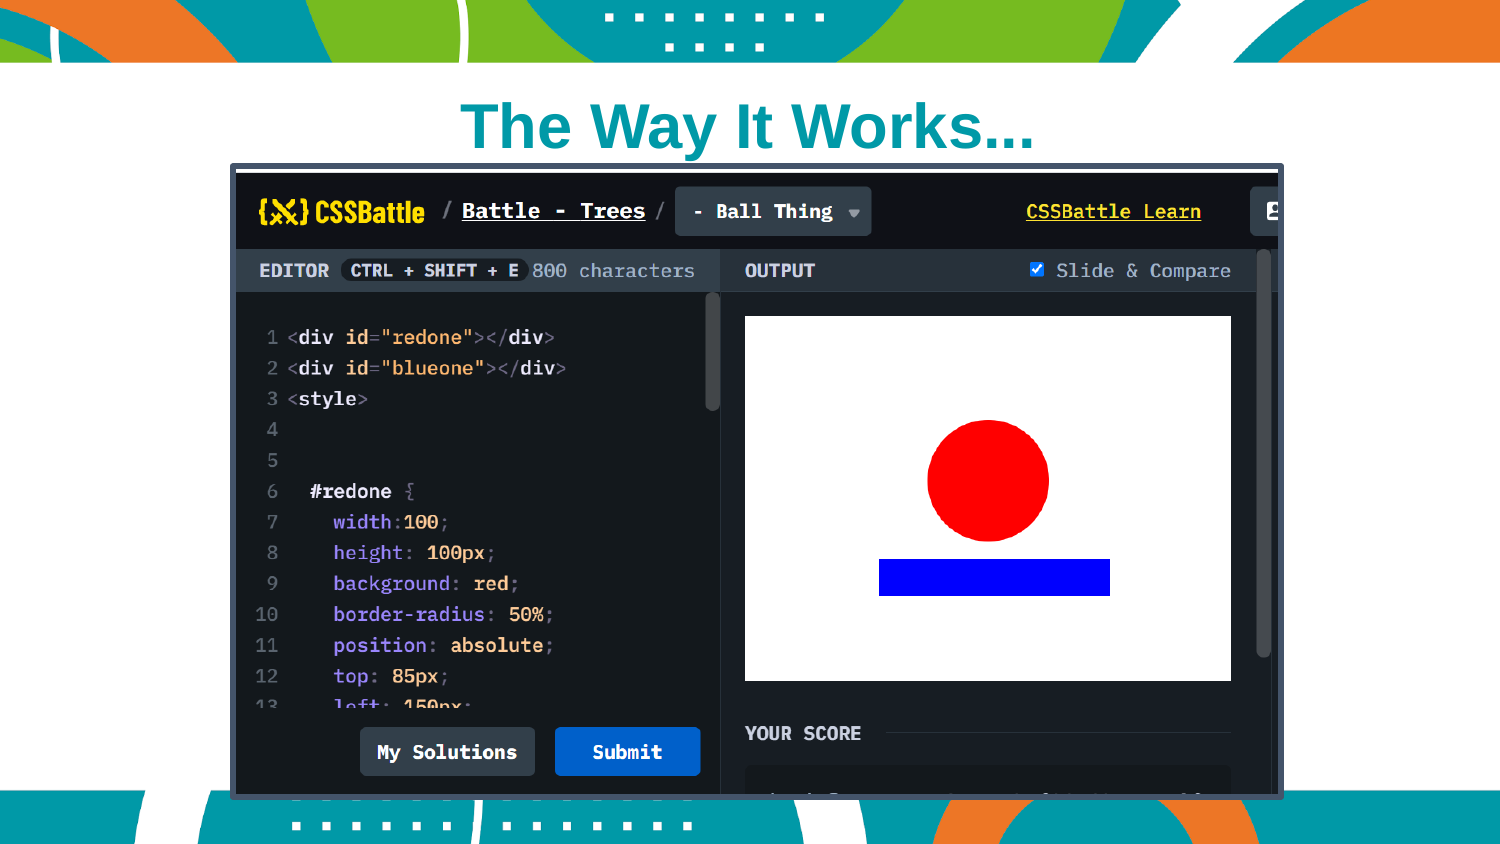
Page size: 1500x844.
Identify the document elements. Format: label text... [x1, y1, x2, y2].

picture [0, 0, 1500, 844]
title The Way It Works... [36, 86, 1461, 170]
